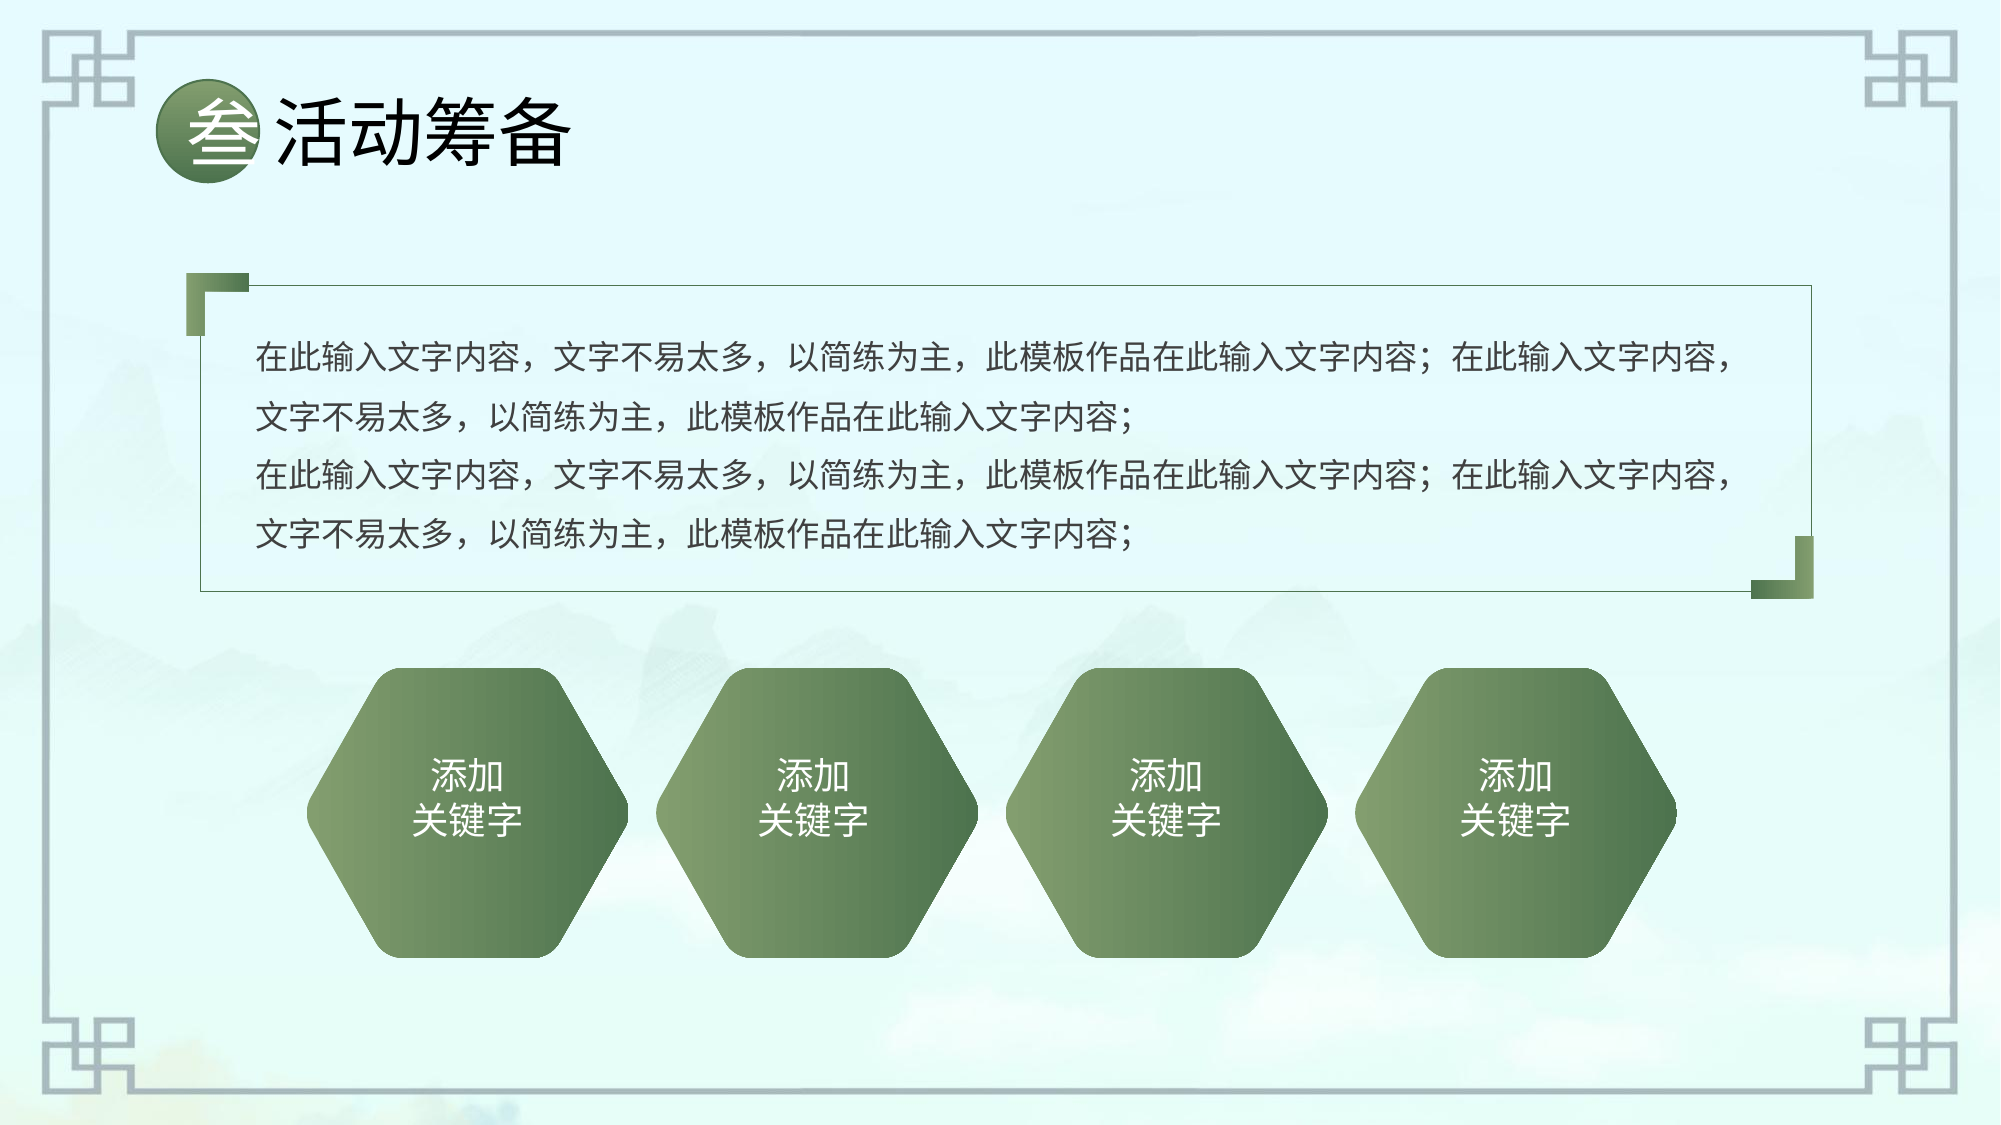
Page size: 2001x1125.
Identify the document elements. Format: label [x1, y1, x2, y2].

text_box [186, 273, 1814, 958]
text_box [156, 78, 674, 184]
picture [0, 0, 2001, 1125]
